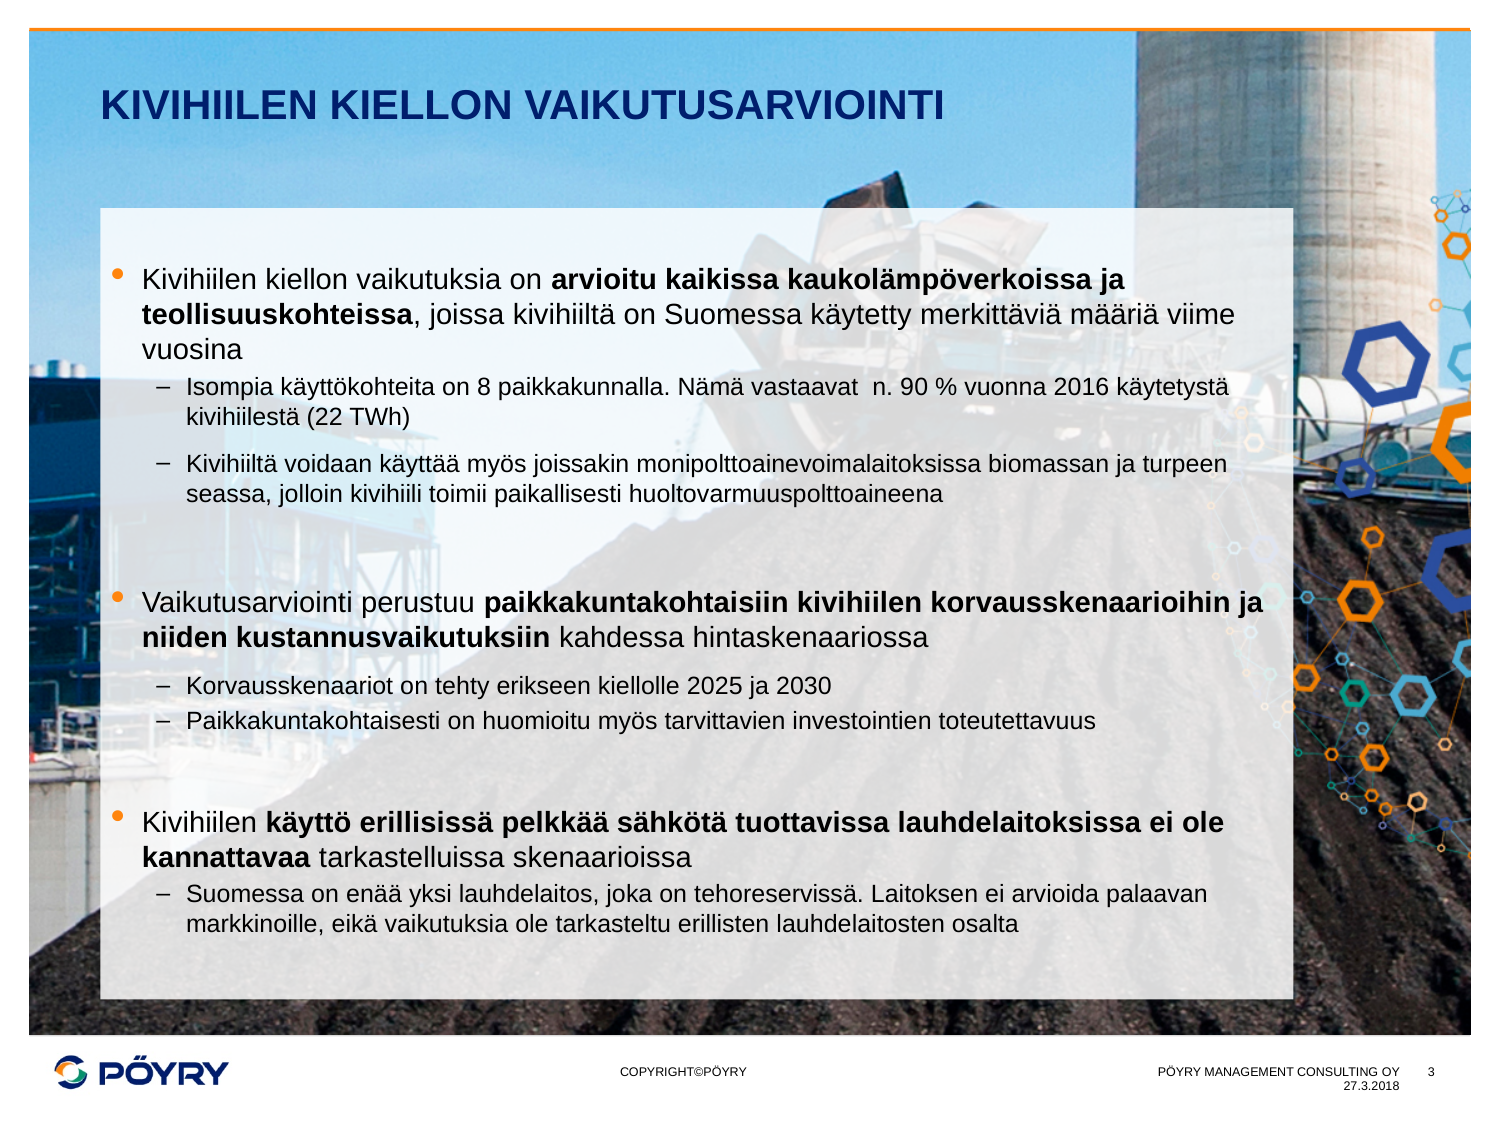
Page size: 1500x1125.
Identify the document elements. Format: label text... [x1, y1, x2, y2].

picture [29, 30, 1471, 1035]
slide_number 3 [1405, 1062, 1435, 1081]
picture [35, 1040, 248, 1104]
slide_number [879, 1081, 1400, 1094]
footer Pöyry Management Consulting Oy [879, 1062, 1400, 1081]
